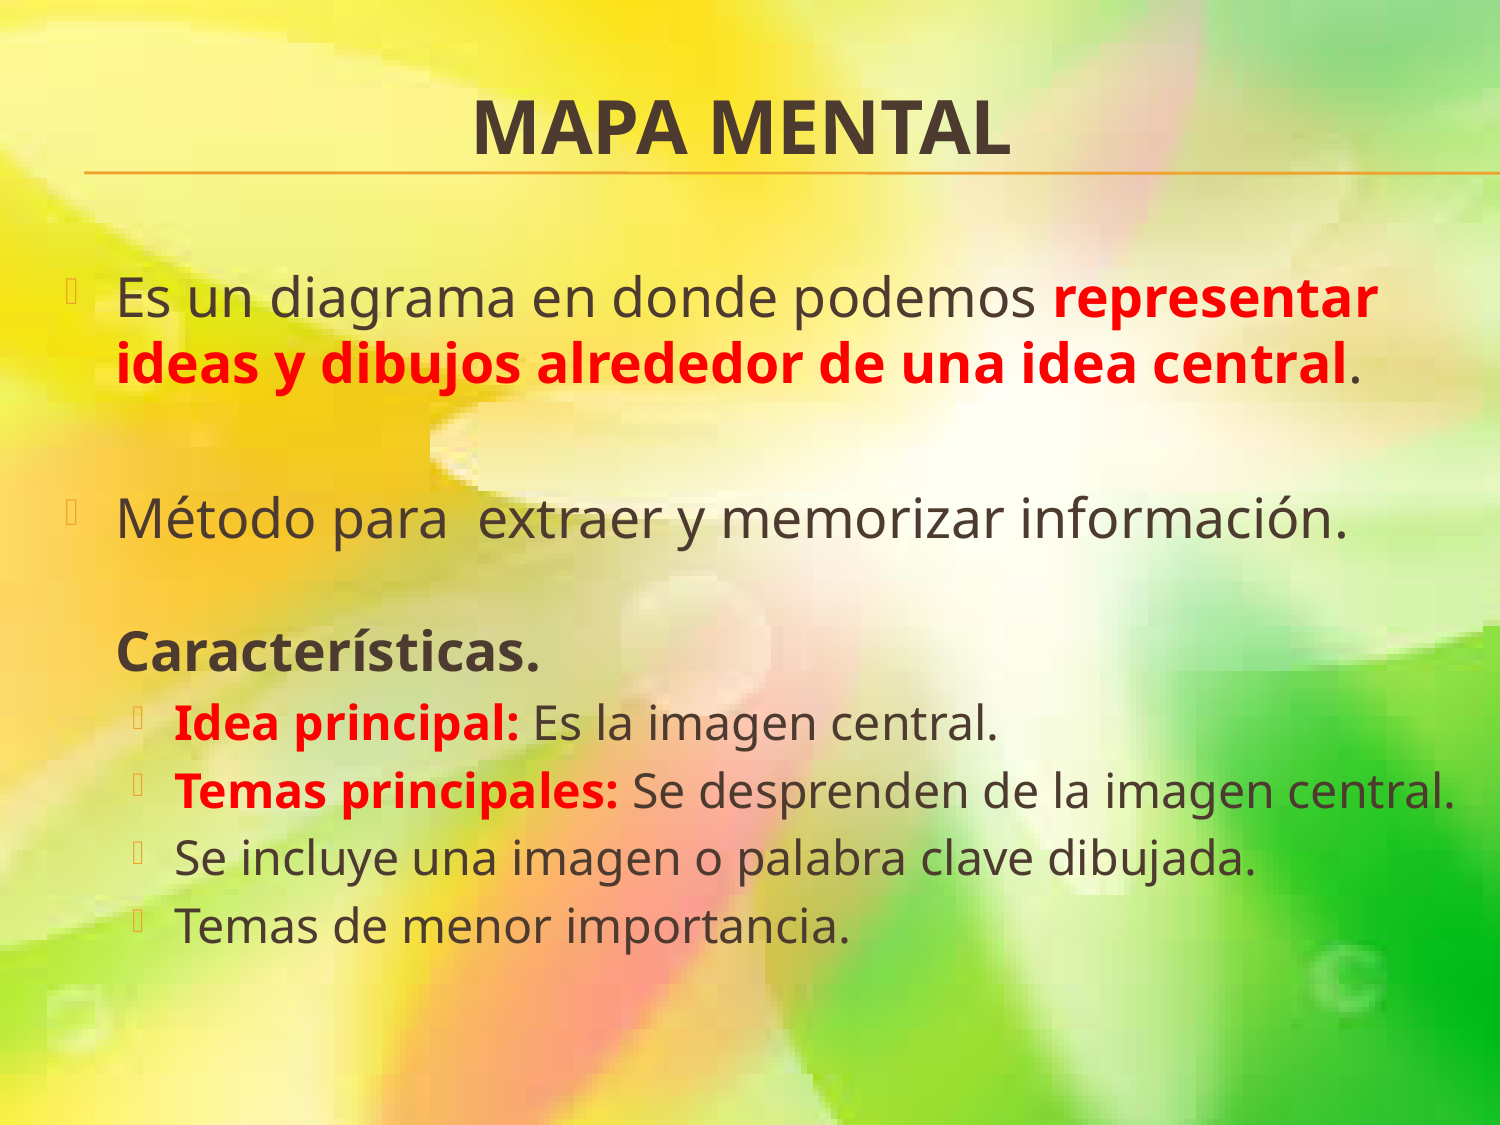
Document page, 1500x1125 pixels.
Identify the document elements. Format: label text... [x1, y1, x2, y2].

picture [0, 0, 1500, 1125]
list Es un diagrama en donde podemos representar ideas y dibujos alrededor de una idea central. Método para extraer y memorizar información. Características. Idea principal: Es la imagen central. Temas principales: Se desprenden de la imagen central. Se incluye una imagen o palabra clave dibujada. Temas de menor importancia. [50, 254, 1475, 998]
title MAPA MENTAL [76, 30, 1427, 219]
